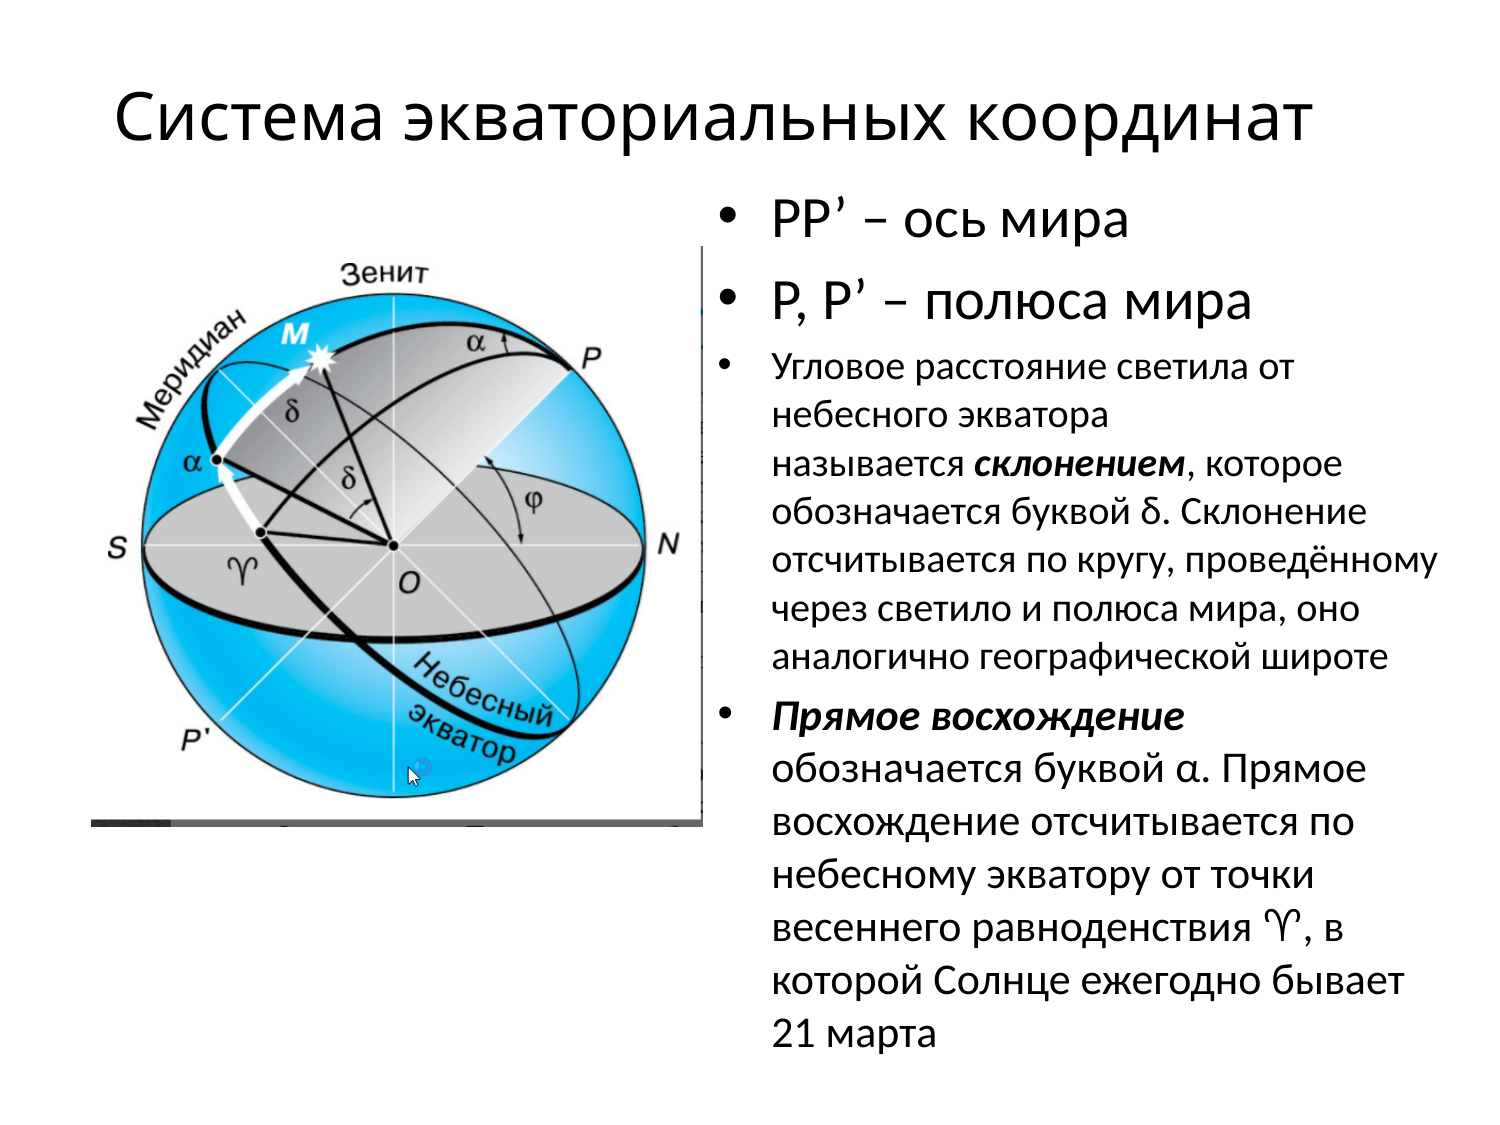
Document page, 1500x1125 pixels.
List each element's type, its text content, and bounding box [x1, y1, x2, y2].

picture [91, 245, 703, 827]
text_box Система экваториальных координат [98, 66, 1376, 161]
list PP’ – ось мира P, P’ – полюса мира Угловое расстояние светила от небесного экватора называется склонением, которое обозначается буквой δ. Склонение отсчитывается по кругу, проведённому через светило и полюса мира, оно аналогично географической широте Прямое восхождение обозначается буквой α. Прямое восхождение отсчитывается по небесному экватору от точки весеннего равноденствия ♈, в которой Солнце ежегодно бывает 21 марта [702, 171, 1471, 1106]
